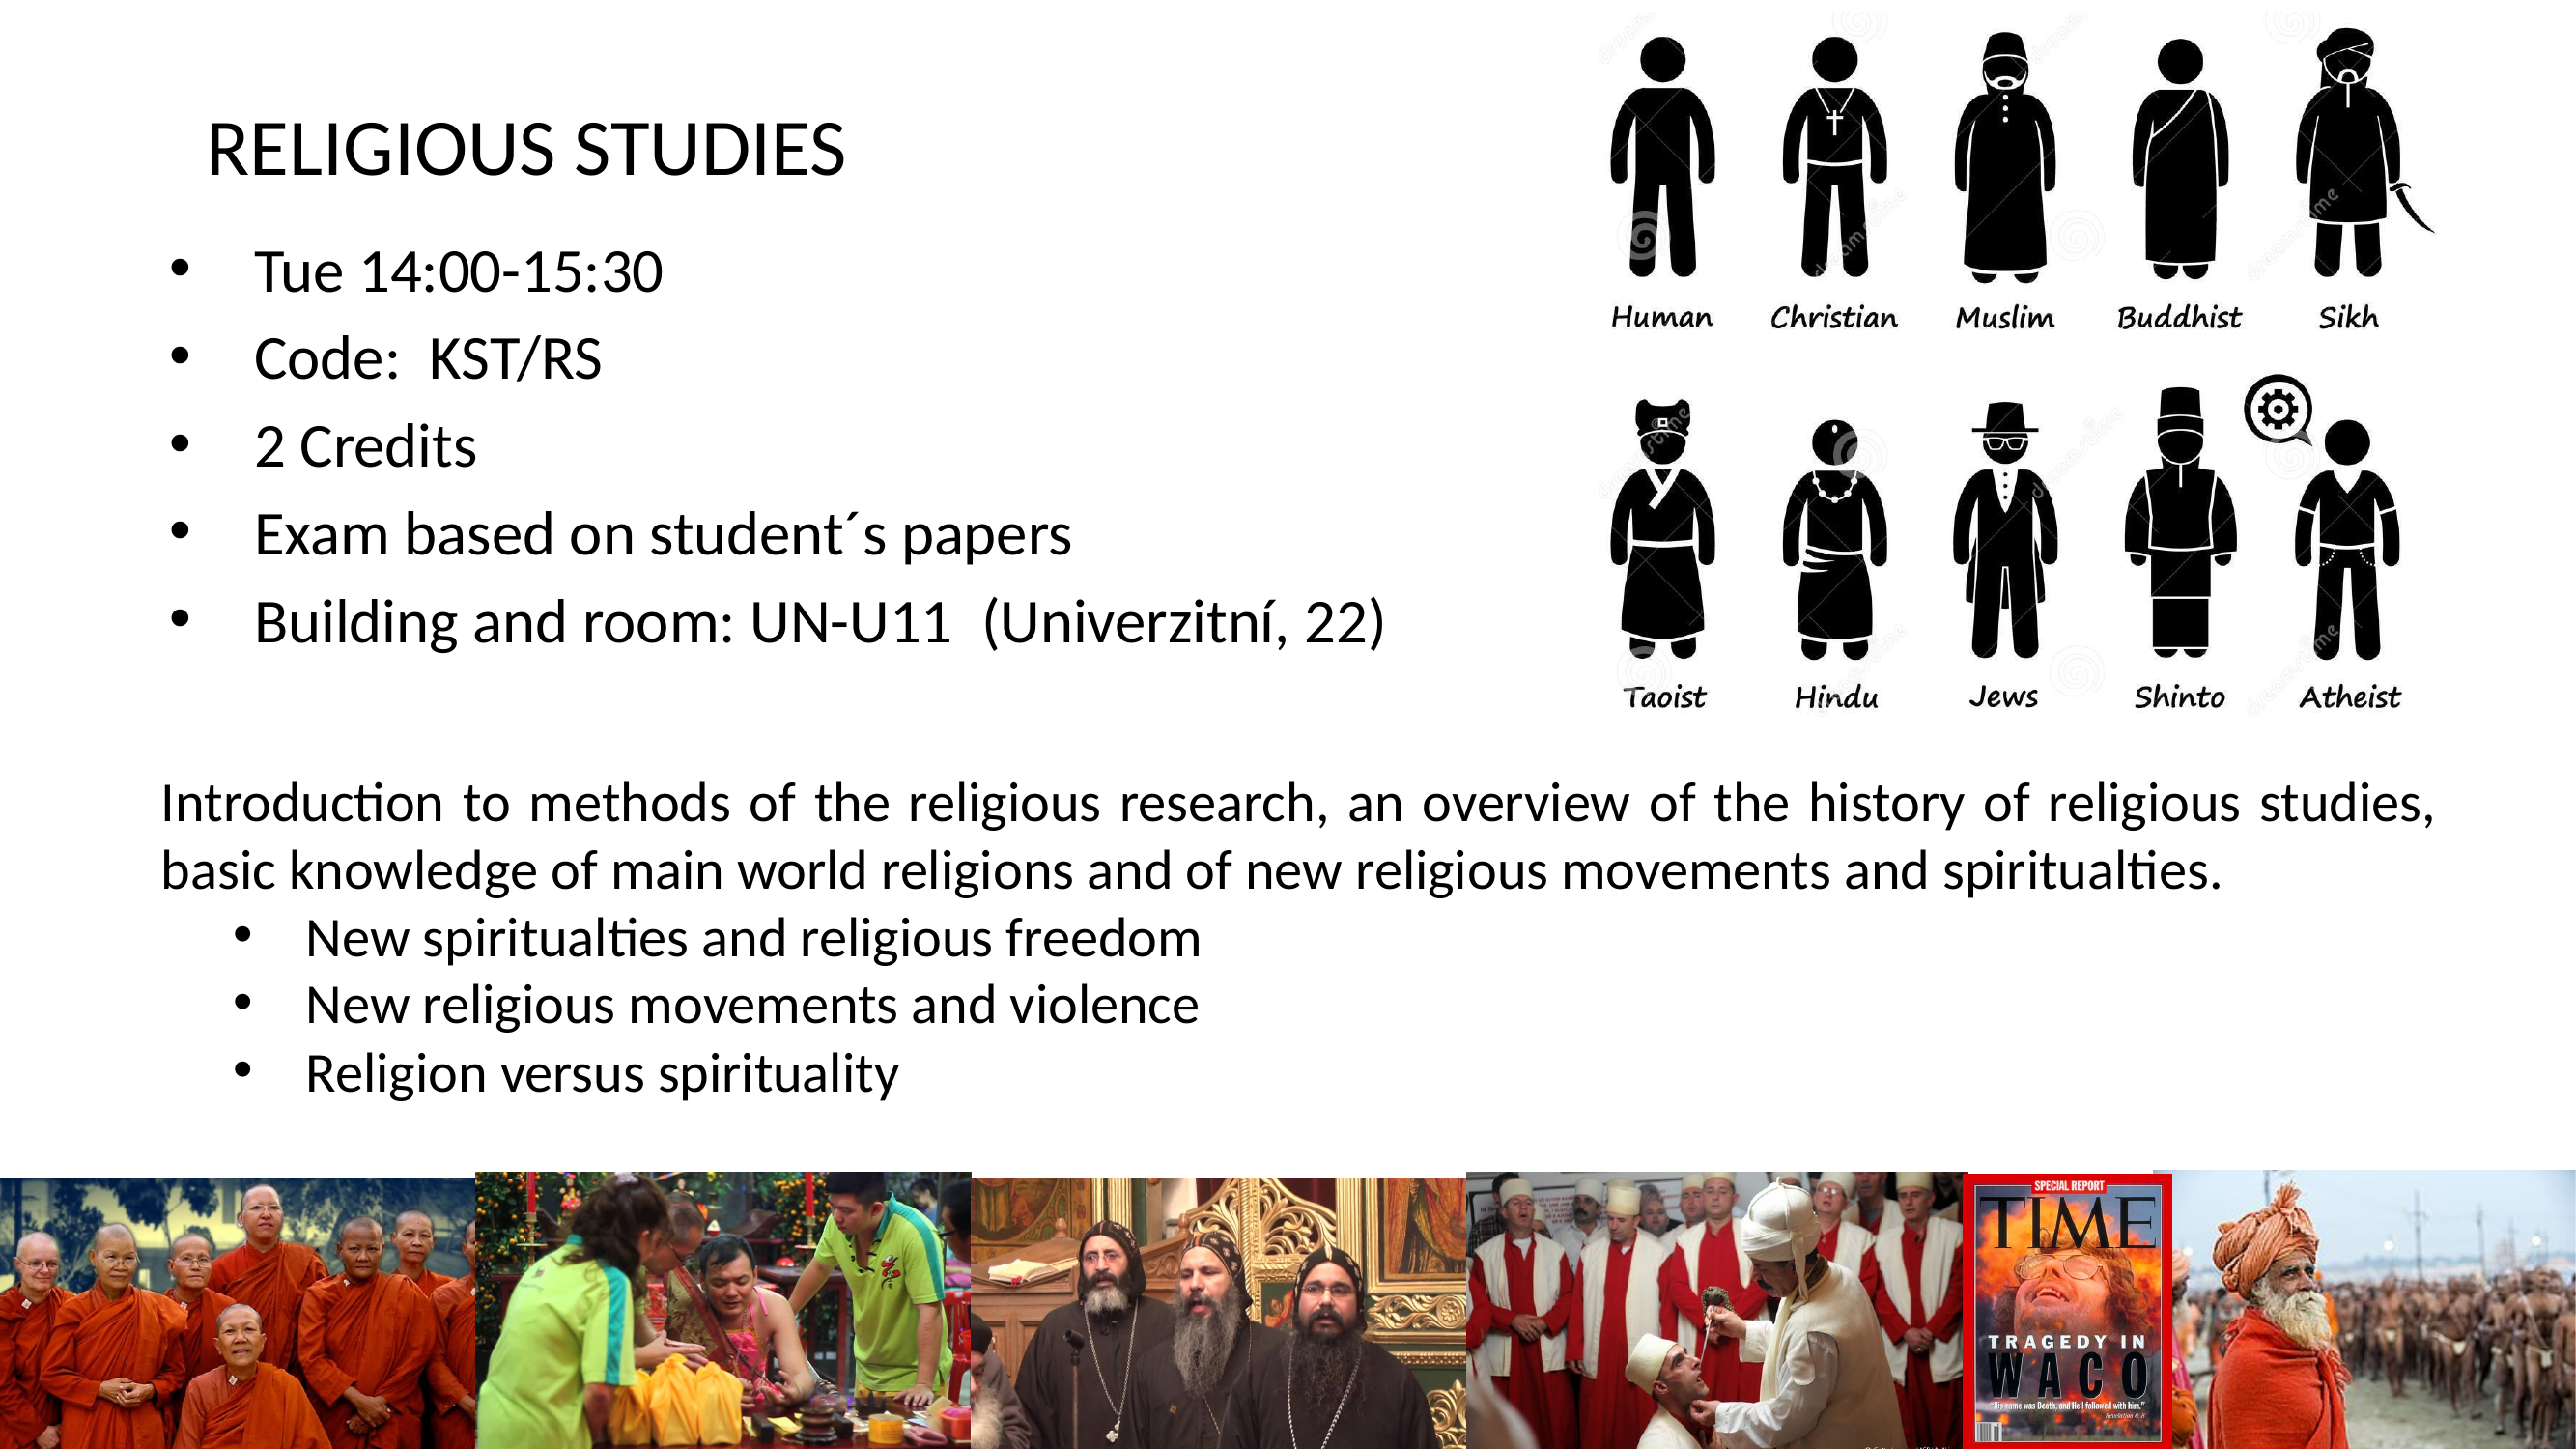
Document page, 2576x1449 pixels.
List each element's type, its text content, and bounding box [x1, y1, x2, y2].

text_box Introduction to methods of the religious research, an overview of the history of religious studies, basic knowledge of main world religions and of new religious movements and spiritualties. New spiritualties and religious freedom New religious movements and violence Religion versus spirituality [147, 757, 2452, 1176]
title RELIGIOUS STUDIES [183, 54, 1153, 217]
picture [0, 1170, 2576, 1449]
list Tue 14:00-15:30 Code: KST/RS 2 Credits Exam based on student´s papers Building and room: UN-U11 (Univerzitní, 22) [147, 217, 1426, 724]
picture [1535, 11, 2452, 767]
